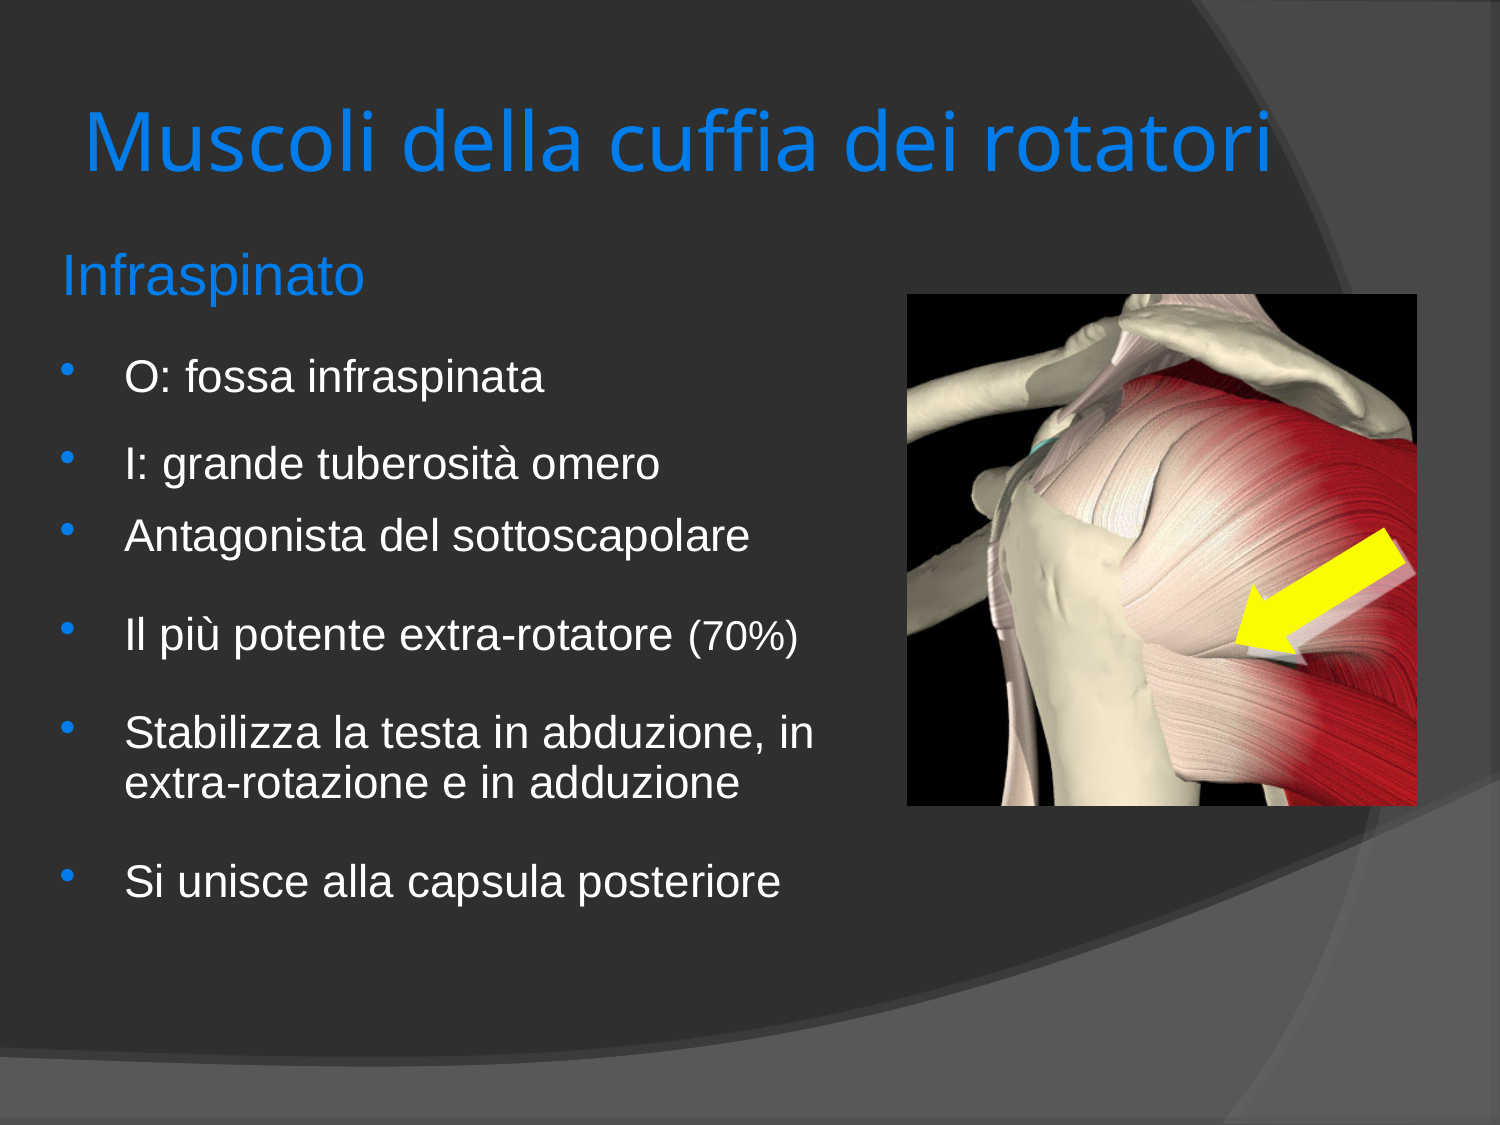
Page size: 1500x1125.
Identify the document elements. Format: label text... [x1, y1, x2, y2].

list Infraspinato O: fossa infraspinata I: grande tuberosità omero Antagonista del sottoscapolare Il più potente extra-rotatore (70%) Stabilizza la testa in abduzione, in extra-rotazione e in adduzione Si unisce alla capsula posteriore [40, 237, 886, 946]
picture [906, 294, 1417, 806]
title Muscoli della cuffia dei rotatori [74, 44, 1301, 233]
